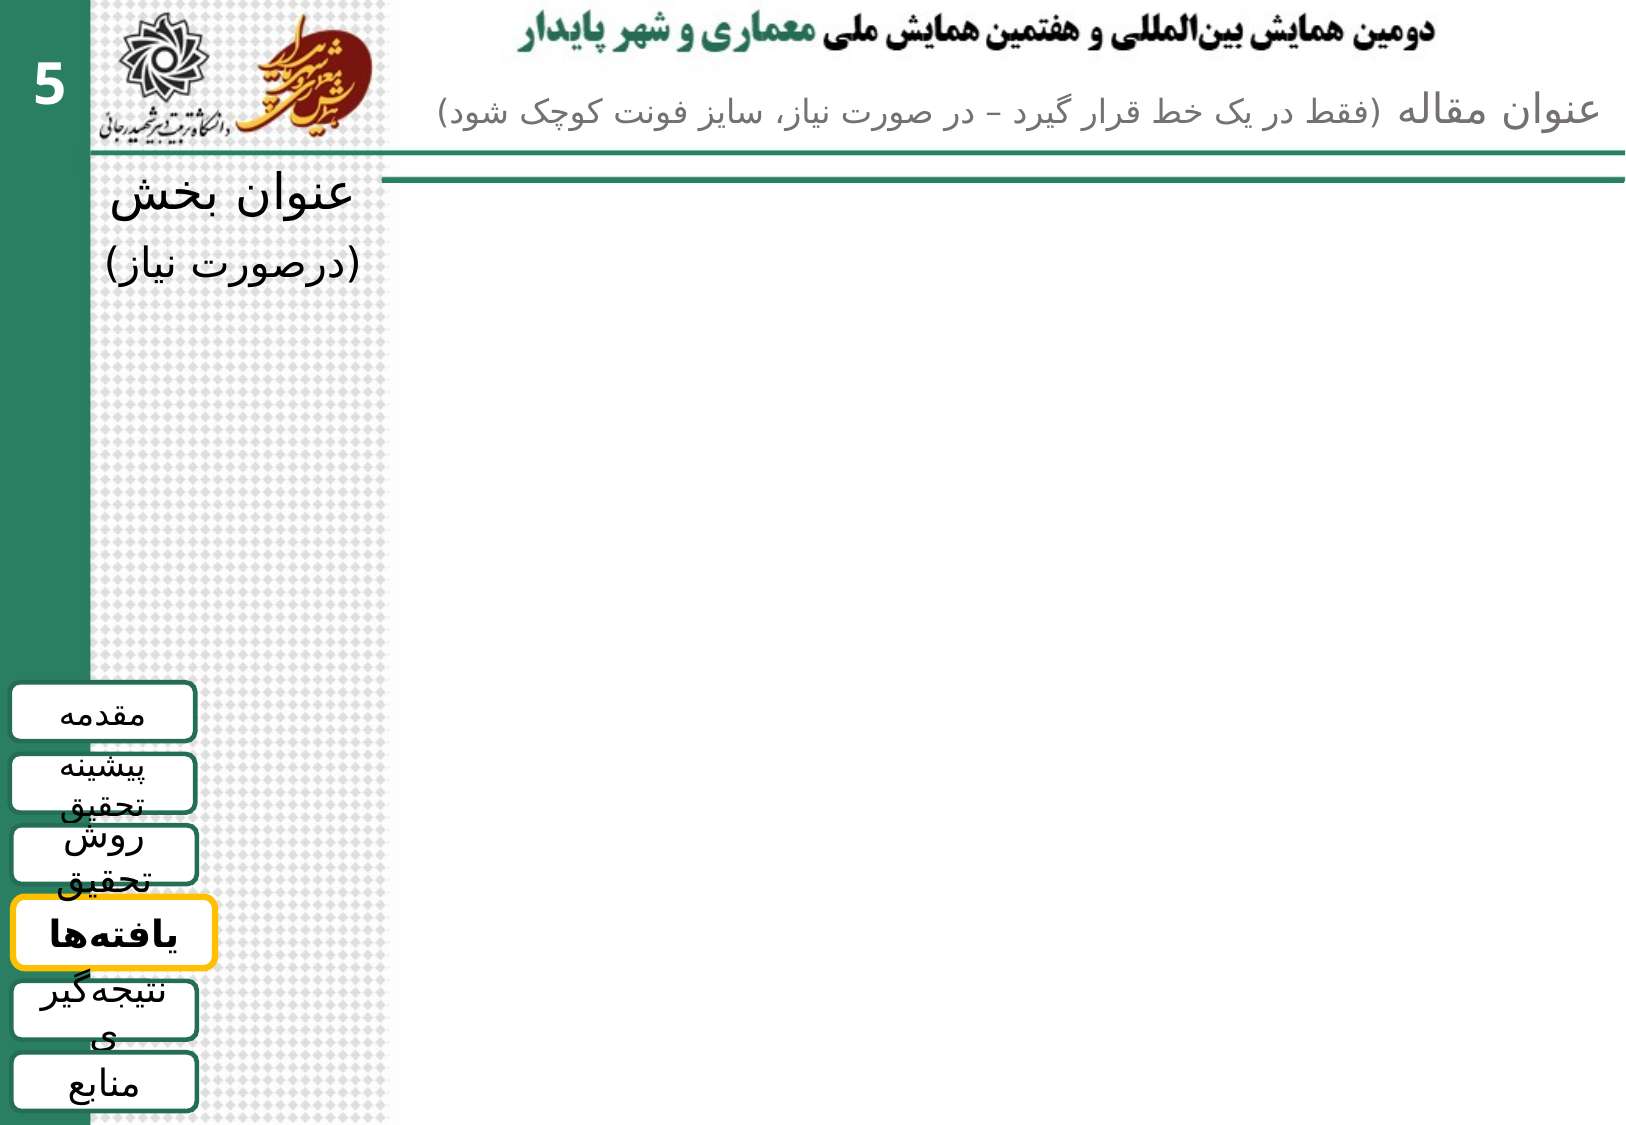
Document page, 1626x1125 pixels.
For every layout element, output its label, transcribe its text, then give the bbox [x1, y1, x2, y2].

slide_number 5 [0, 52, 82, 118]
text_box پیشینه تحقیق [8, 752, 197, 814]
text_box منابع [10, 1051, 198, 1113]
text_box مقدمه [8, 681, 197, 743]
text_box نتیجه‌گیری [10, 979, 198, 1041]
text_box عنوان بخش (درصورت نیاز) [87, 159, 379, 309]
text_box عنوان مقاله (فقط در یک خط قرار گیرد – در صورت نیاز، سایز فونت کوچک شود) [395, 79, 1618, 151]
text_box روش تحقیق [10, 824, 198, 886]
text_box یافته‌ها [12, 895, 217, 970]
picture [0, 0, 1626, 1125]
